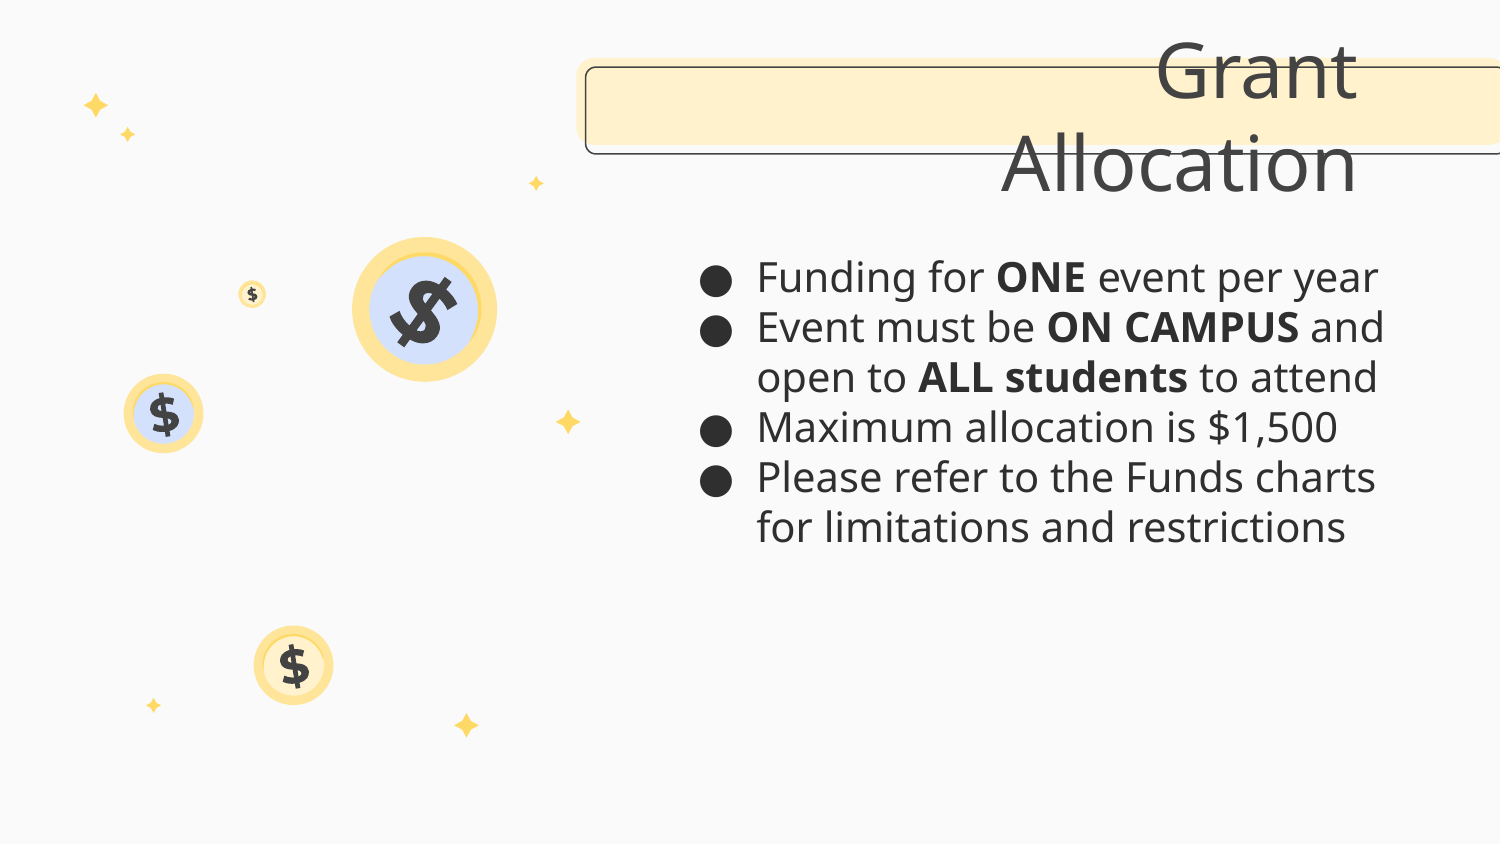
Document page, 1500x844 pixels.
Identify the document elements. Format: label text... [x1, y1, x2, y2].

title Grant Allocation [849, 75, 1374, 154]
text_box Funding for ONE event per year Event must be ON CAMPUS and open to ALL students to attend Maximum allocation is $1,500 Please refer to the Funds charts for limitations and restrictions [666, 235, 1436, 566]
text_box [83, 92, 581, 738]
